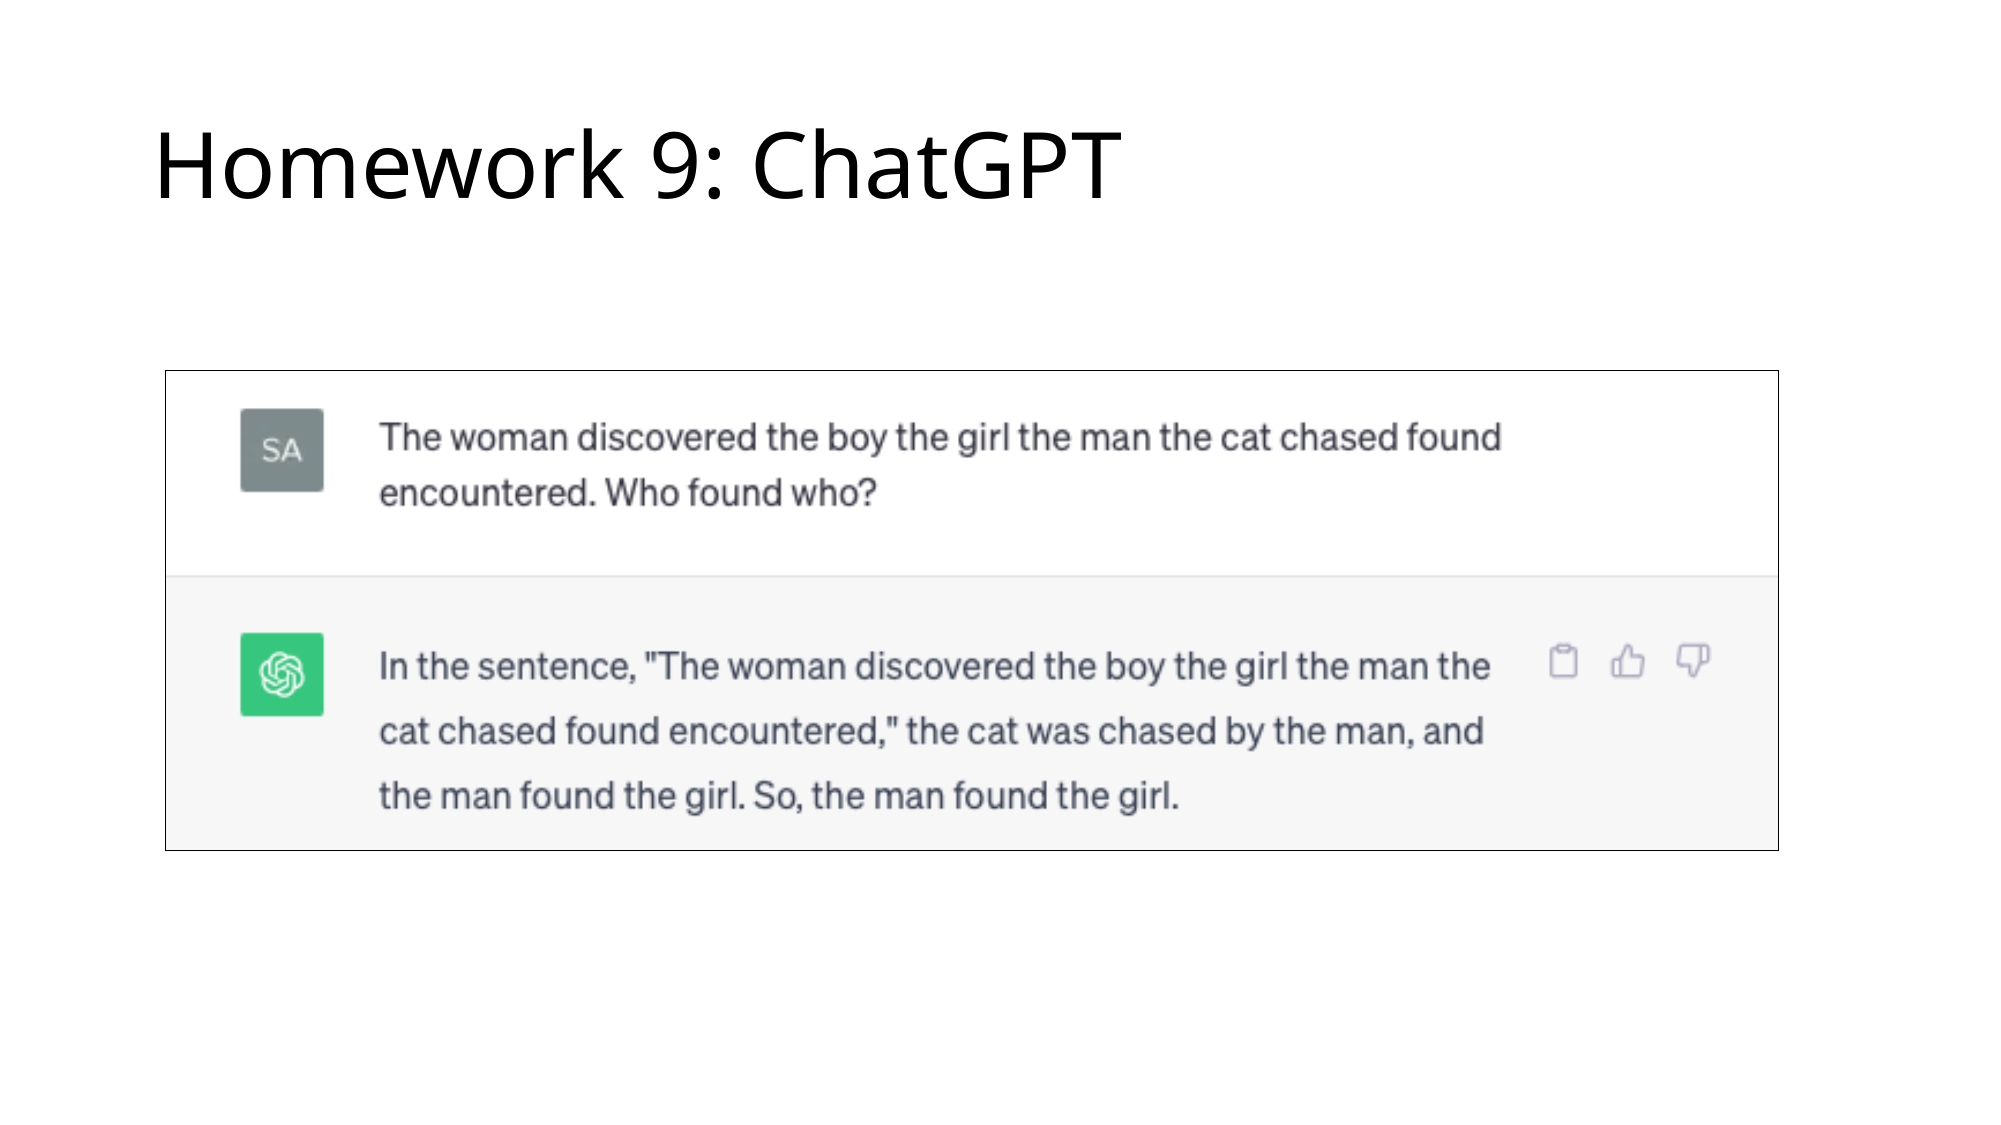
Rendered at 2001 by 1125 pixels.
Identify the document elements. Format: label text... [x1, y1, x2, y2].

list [165, 370, 1779, 851]
title Homework 9: ChatGPT [137, 59, 1863, 278]
